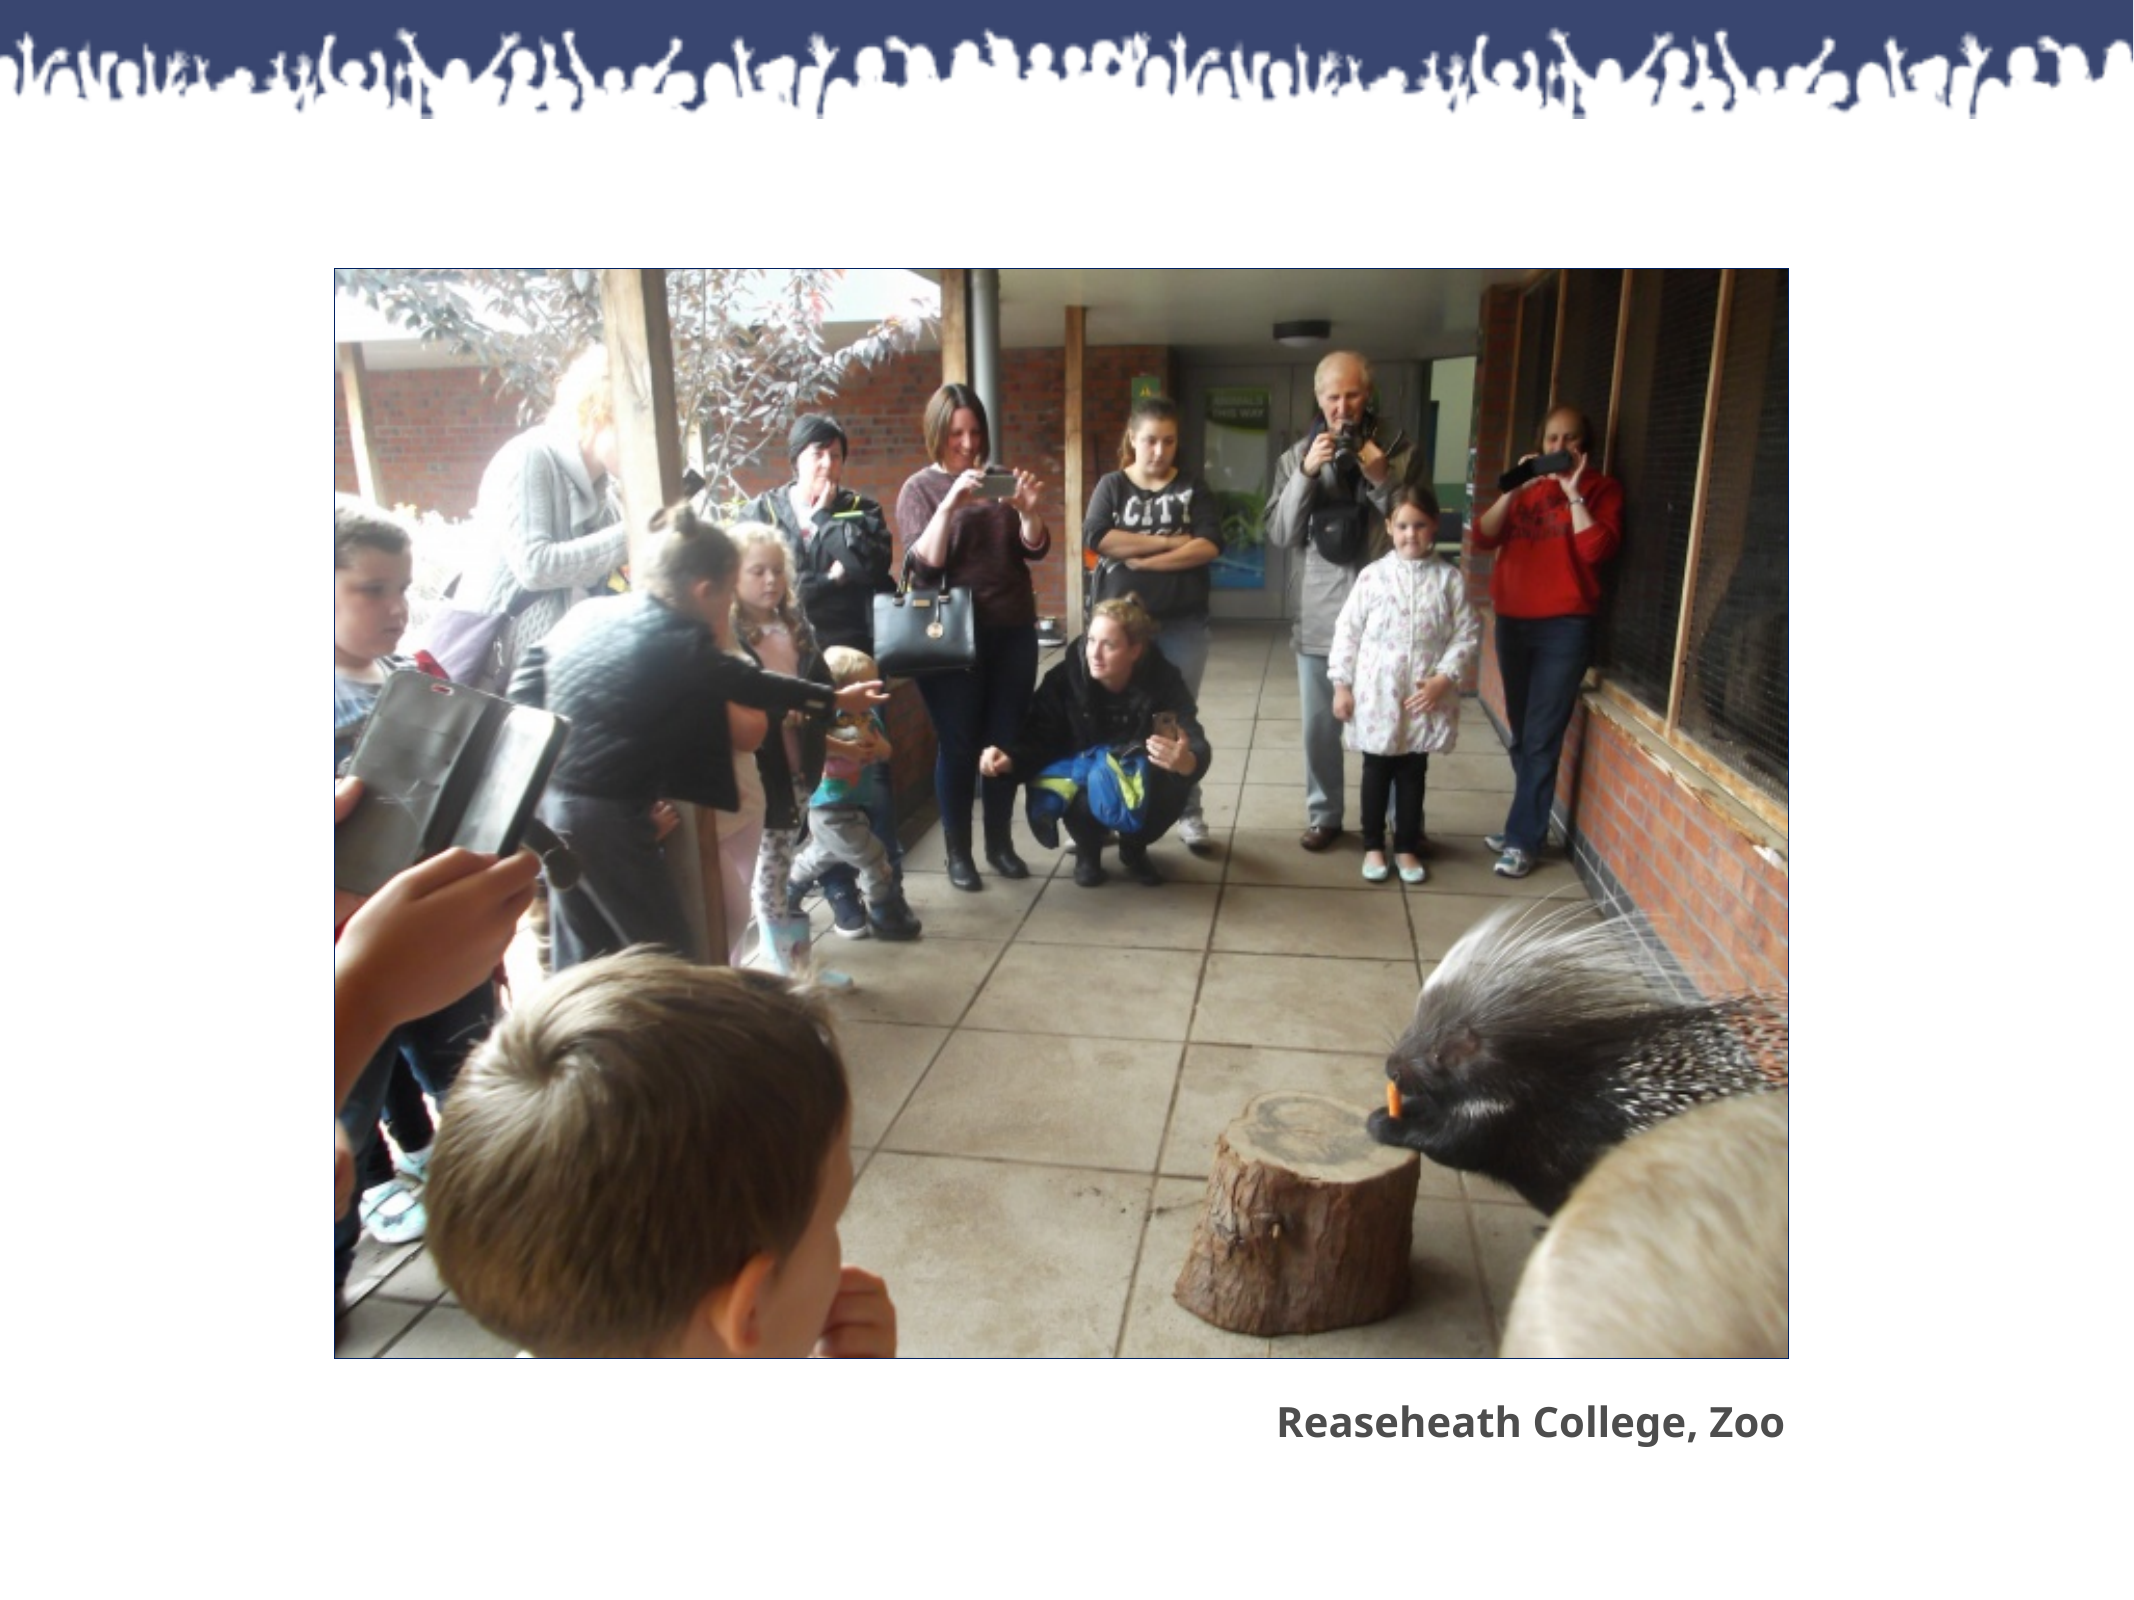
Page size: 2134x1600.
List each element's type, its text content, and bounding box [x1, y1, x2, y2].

picture [0, 0, 2134, 119]
picture [334, 268, 1789, 1360]
text_box Reaseheath College, Zoo [198, 1395, 1792, 1514]
